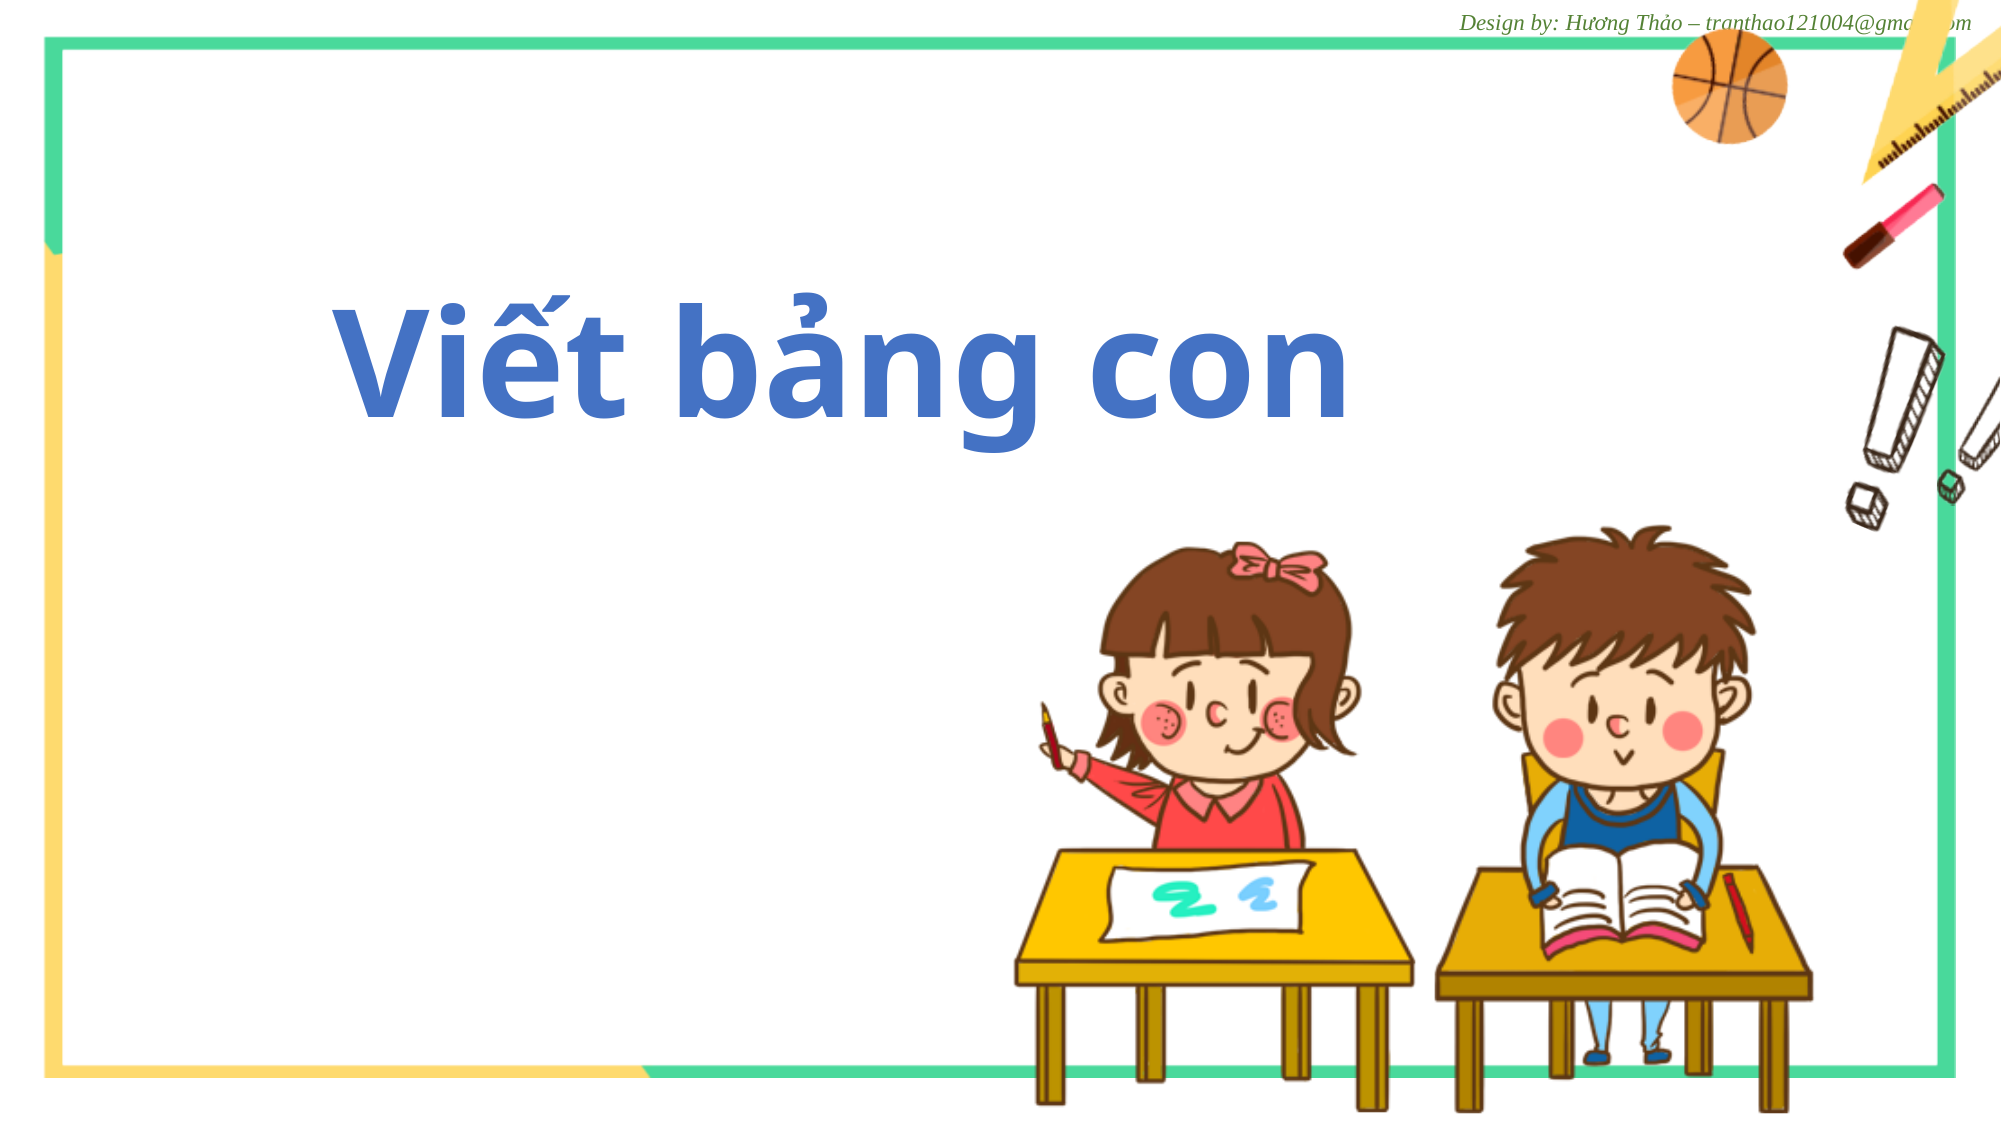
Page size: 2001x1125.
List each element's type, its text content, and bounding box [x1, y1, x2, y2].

picture [46, 0, 2001, 1125]
picture [1921, 529, 1954, 1078]
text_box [1852, 326, 2000, 529]
text_box Viết bảng con [317, 259, 478, 455]
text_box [882, 440, 1921, 1125]
